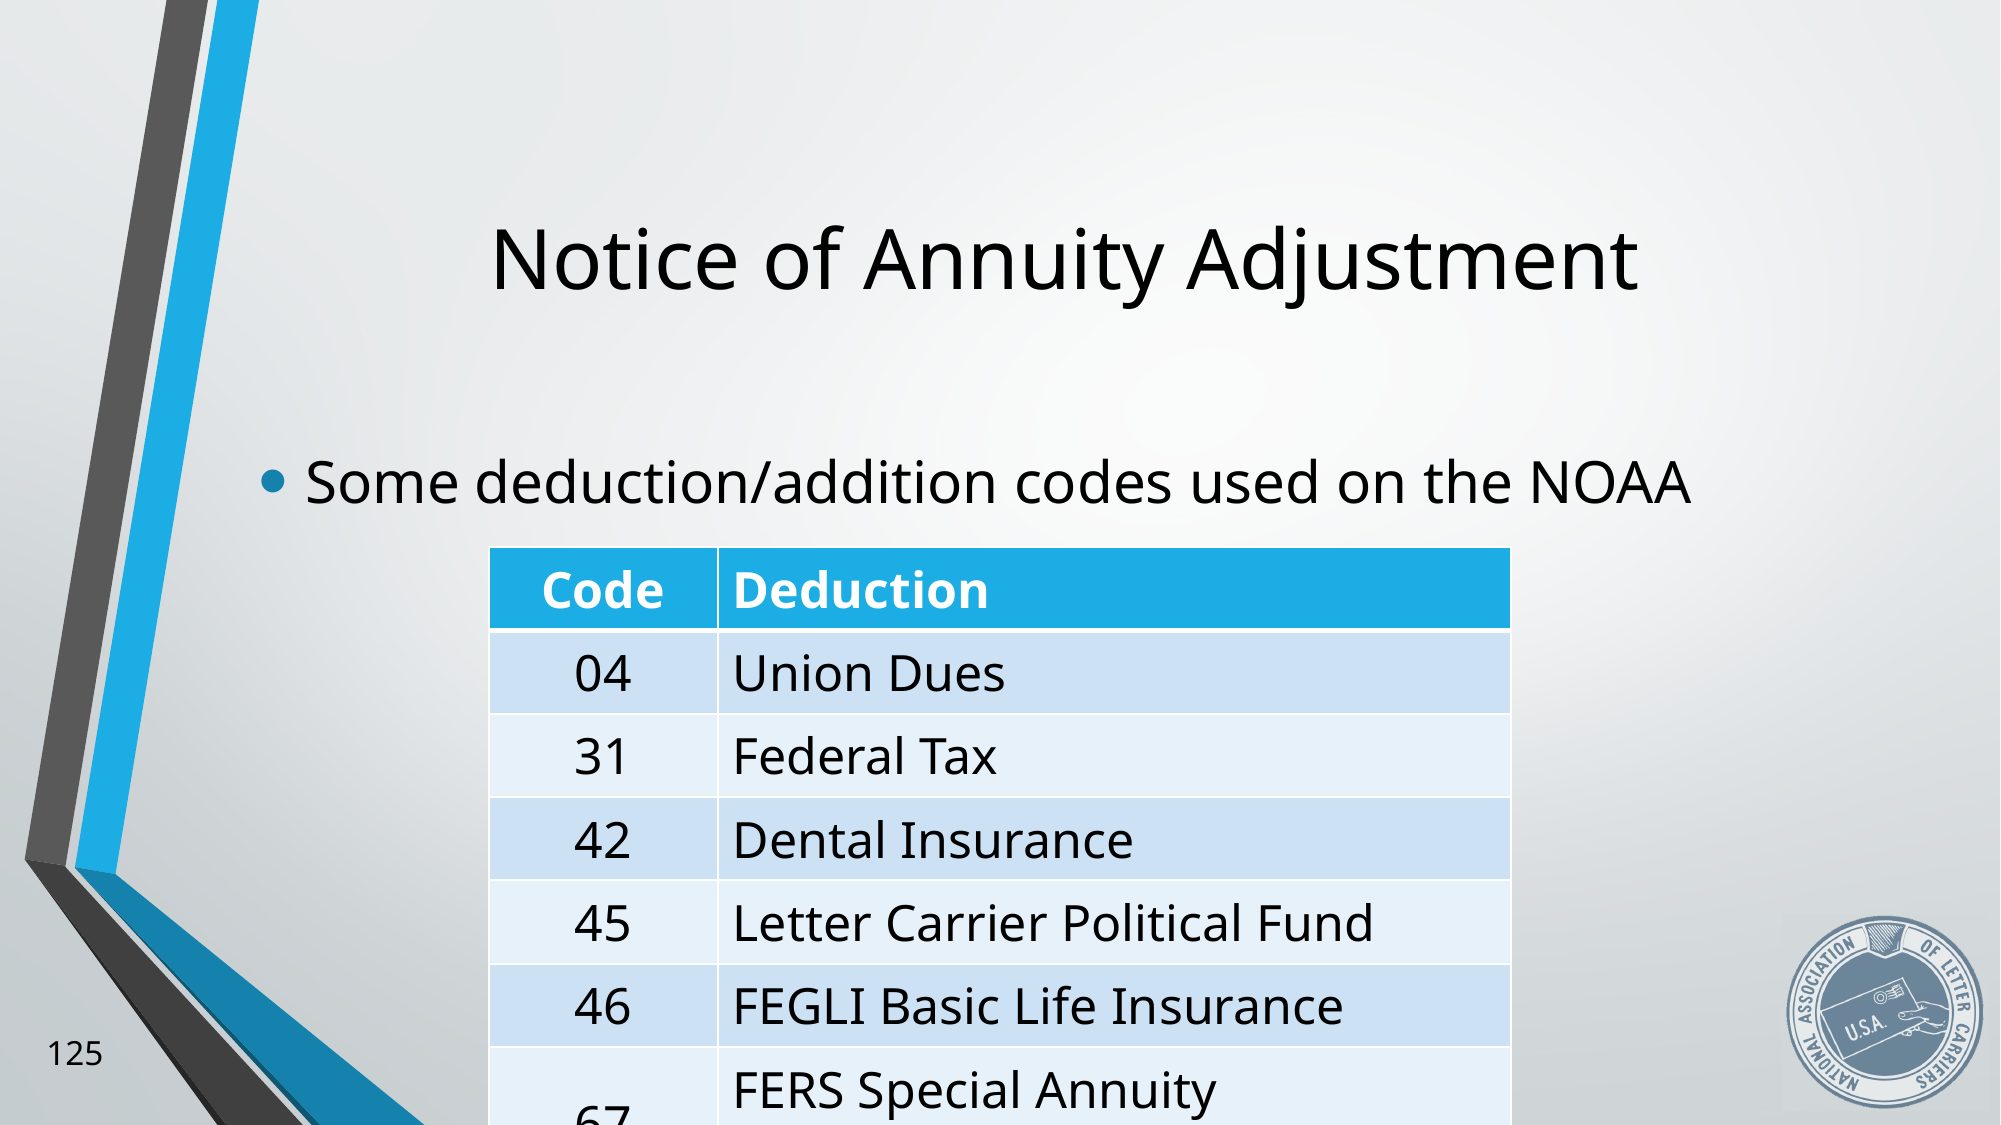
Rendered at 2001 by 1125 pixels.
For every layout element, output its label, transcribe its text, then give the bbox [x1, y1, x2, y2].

table_cell 46 [490, 965, 717, 1046]
table_cell Letter Carrier Political Fund [719, 881, 1510, 963]
table_cell 42 [490, 798, 717, 879]
table_cell 31 [490, 715, 717, 796]
list Some deduction/addition codes used on the NOAA [243, 437, 1887, 950]
table_cell Federal Tax [719, 715, 1510, 796]
table_cell 45 [490, 881, 717, 963]
table_cell 67 [490, 1048, 717, 1125]
table_cell Union Dues [719, 633, 1510, 713]
table_cell FERS Special Annuity Supplement [719, 1048, 1510, 1125]
table_header Code [490, 548, 717, 628]
table_header Deduction [719, 548, 1510, 628]
table_cell Dental Insurance [719, 798, 1510, 879]
table_cell 04 [490, 633, 717, 713]
table_cell FEGLI Basic Life Insurance [719, 965, 1510, 1046]
slide_number 125 [27, 1025, 119, 1085]
title Notice of Annuity Adjustment [243, 112, 1887, 400]
